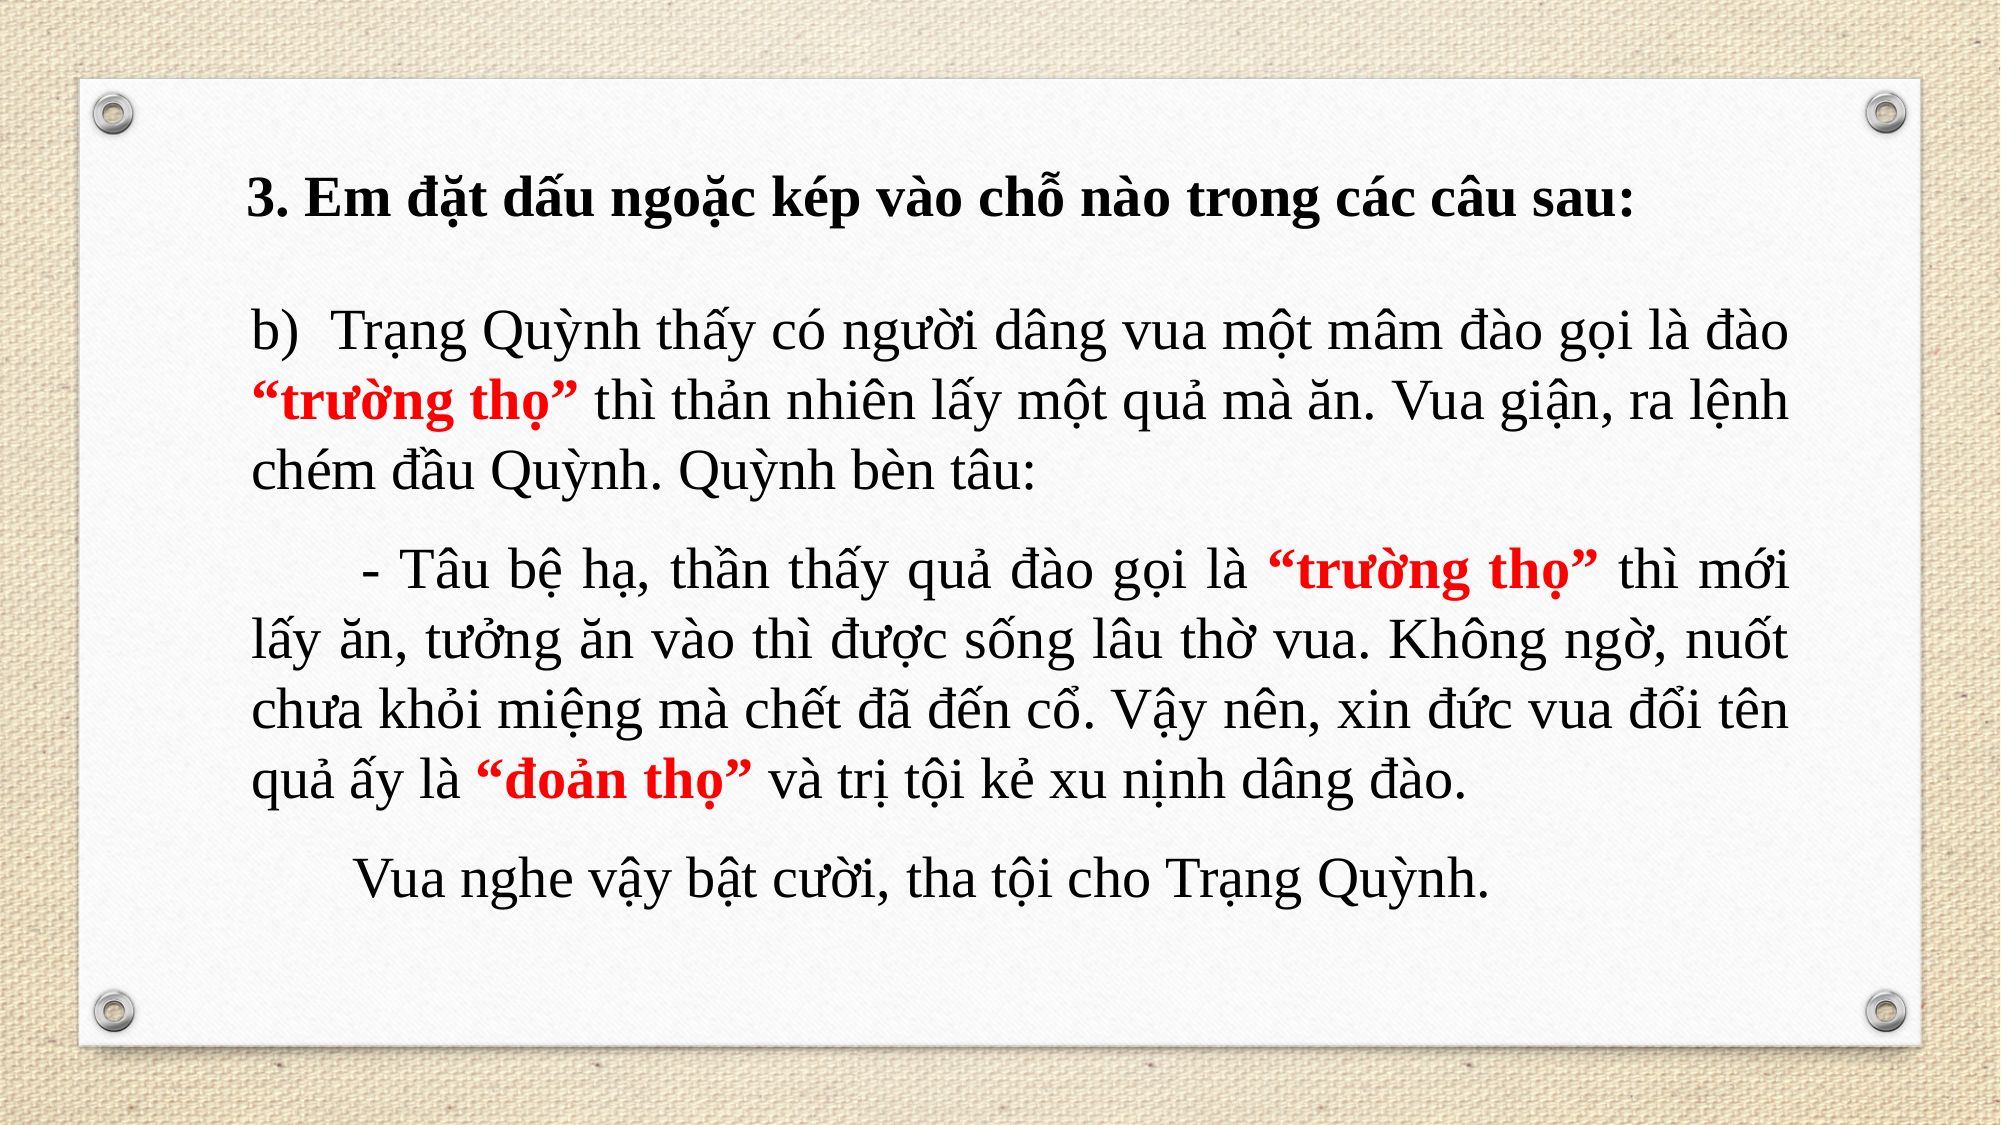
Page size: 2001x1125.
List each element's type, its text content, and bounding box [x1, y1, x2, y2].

picture [0, 0, 2001, 1125]
text_box 3. Em đặt dấu ngoặc kép vào chỗ nào trong các câu sau: [105, 151, 1779, 236]
text_box b) Trạng Quỳnh thấy có người dâng vua một mâm đào gọi là đào “trường thọ” thì thản nhiên lấy một quả mà ăn. Vua giận, ra lệnh chém đầu Quỳnh. Quỳnh bèn tâu: - Tâu bệ hạ, thần thấy quả đào gọi là “trường thọ” thì mới lấy ăn, tưởng ăn vào thì được sống lâu thờ vua. Không ngờ, nuốt chưa khỏi miệng mà chết đã đến cổ. Vậy nên, xin đức vua đổi tên quả ấy là “đoản thọ” và trị tội kẻ xu nịnh dâng đào. Vua nghe vậy bật cười, tha tội cho Trạng Quỳnh. [236, 283, 1806, 917]
